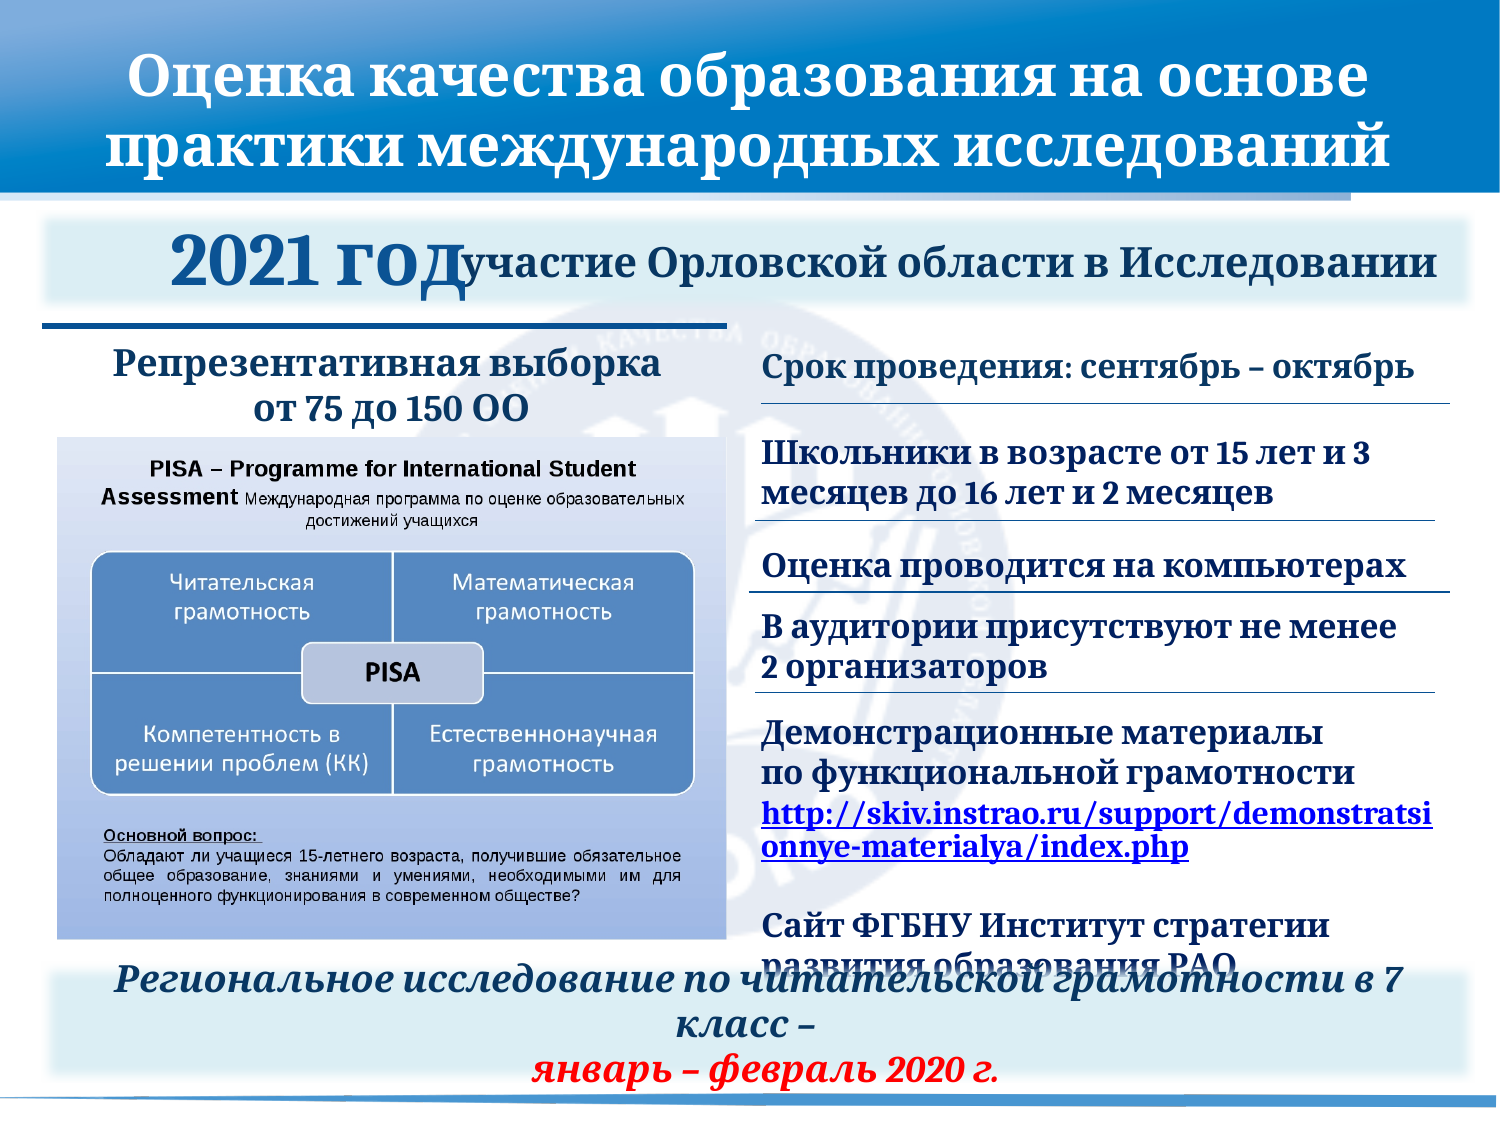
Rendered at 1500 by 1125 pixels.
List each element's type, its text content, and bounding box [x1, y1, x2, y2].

text_box Региональное исследование по читательской грамотности в 7 класс – январь – февраль 2020 г. [60, 980, 1460, 1061]
picture [56, 290, 1022, 941]
text_box 2021 год [41, 210, 597, 308]
picture [0, 1062, 1500, 1125]
text_box Демонстрационные материалы по функциональной грамотности http://skiv.instrao.ru/support/demonstratsionnye-materialya/index.php Сайт ФГБНУ Институт стратегии развития образования РАО [746, 704, 1450, 959]
text_box Школьники в возрасте от 15 лет и 3 месяцев до 16 лет и 2 месяцев [1026, 424, 1500, 519]
picture [0, 0, 1500, 201]
text_box Оценка проводится на компьютерах [1026, 536, 1475, 592]
text_box участие Орловской области в Исследовании [597, 226, 1460, 297]
text_box В аудитории присутствуют не менее 2 организаторов [1026, 599, 1450, 693]
text_box Срок проведения: сентябрь – октябрь [1026, 337, 1488, 393]
text_box Репрезентативная выборка от 75 до 150 ОО [26, 331, 360, 436]
